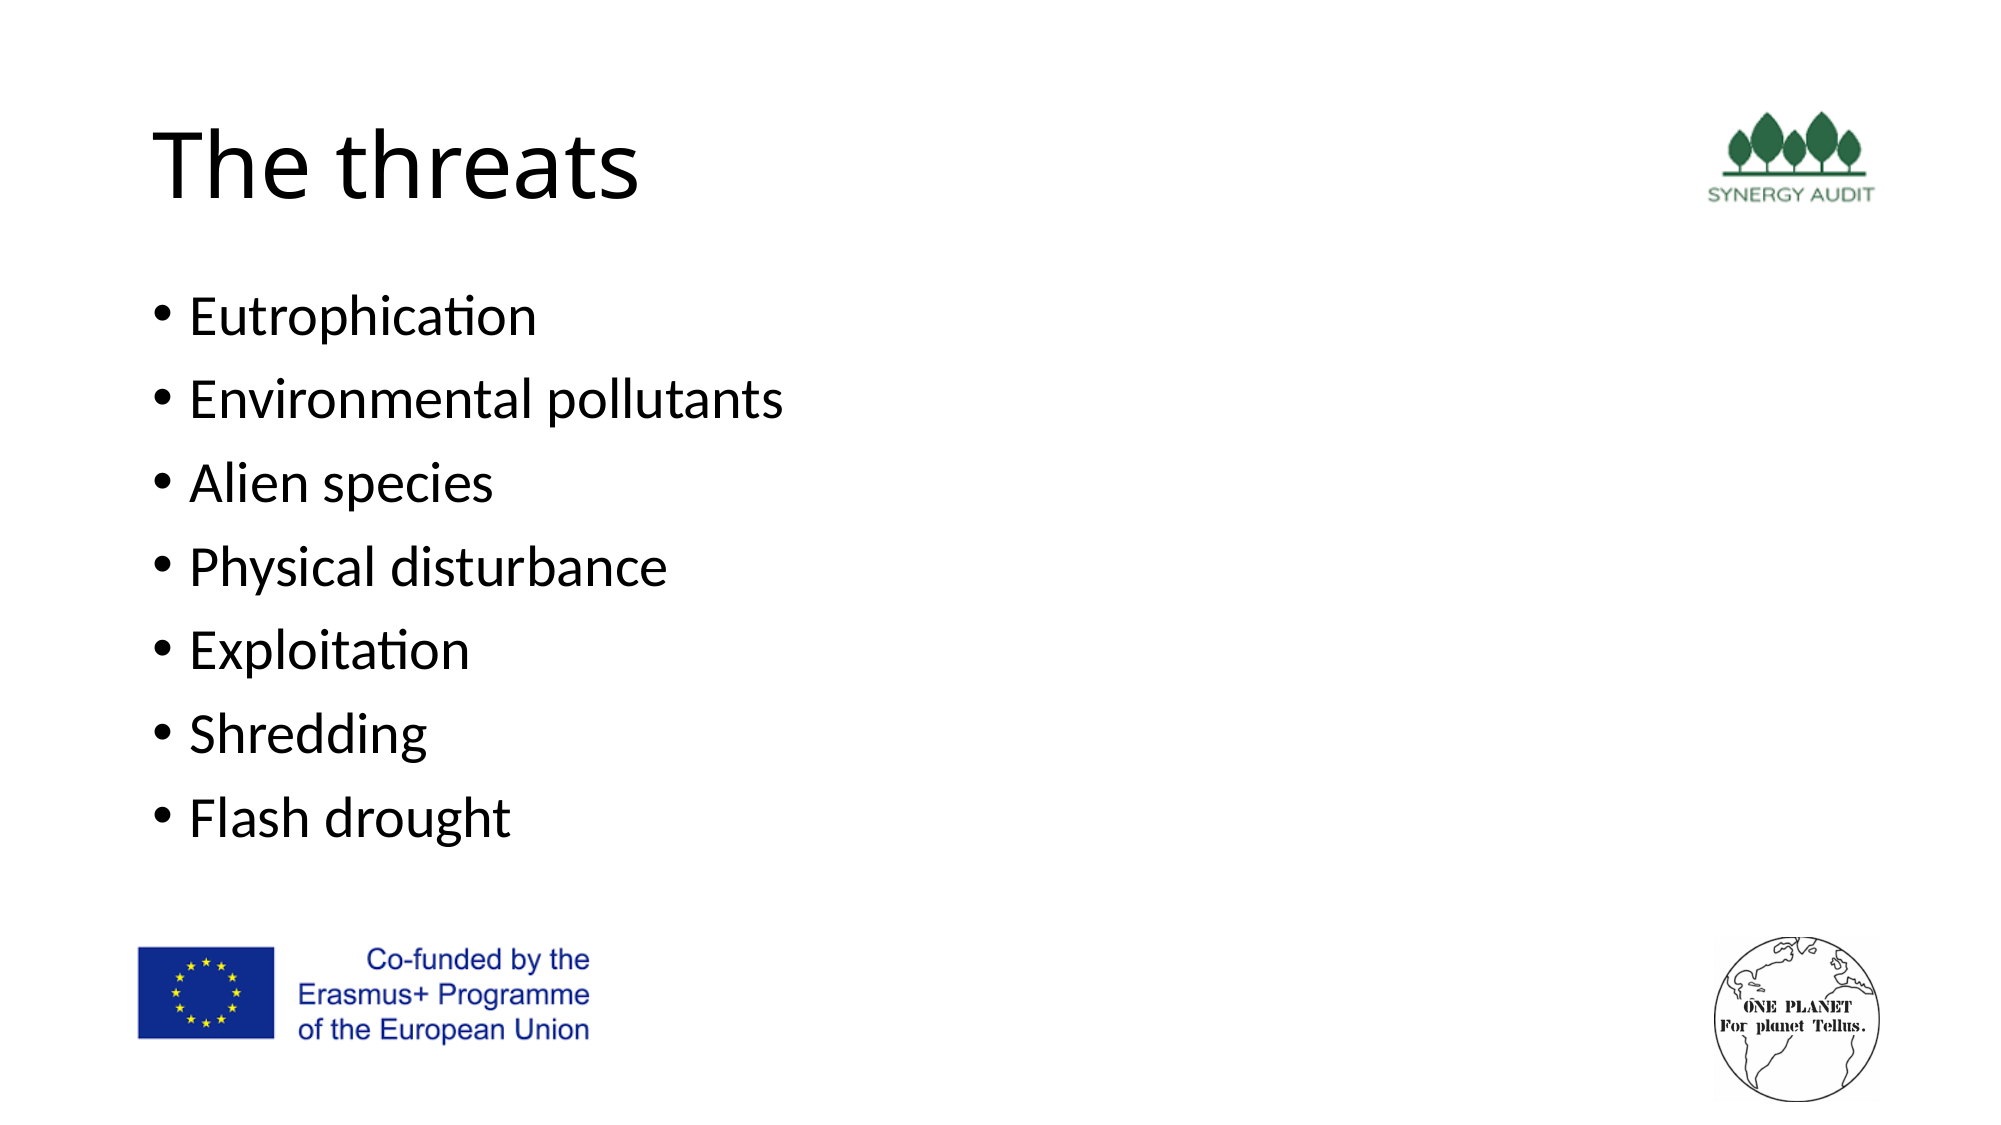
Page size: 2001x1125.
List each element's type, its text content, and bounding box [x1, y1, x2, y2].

title The threats [137, 59, 1614, 277]
picture [110, 921, 613, 1066]
list Eutrophication Environmental pollutants Alien species Physical disturbance Exploitation Shredding Flash drought [137, 277, 1863, 960]
picture [1614, 16, 1976, 321]
picture [1714, 937, 1880, 1102]
